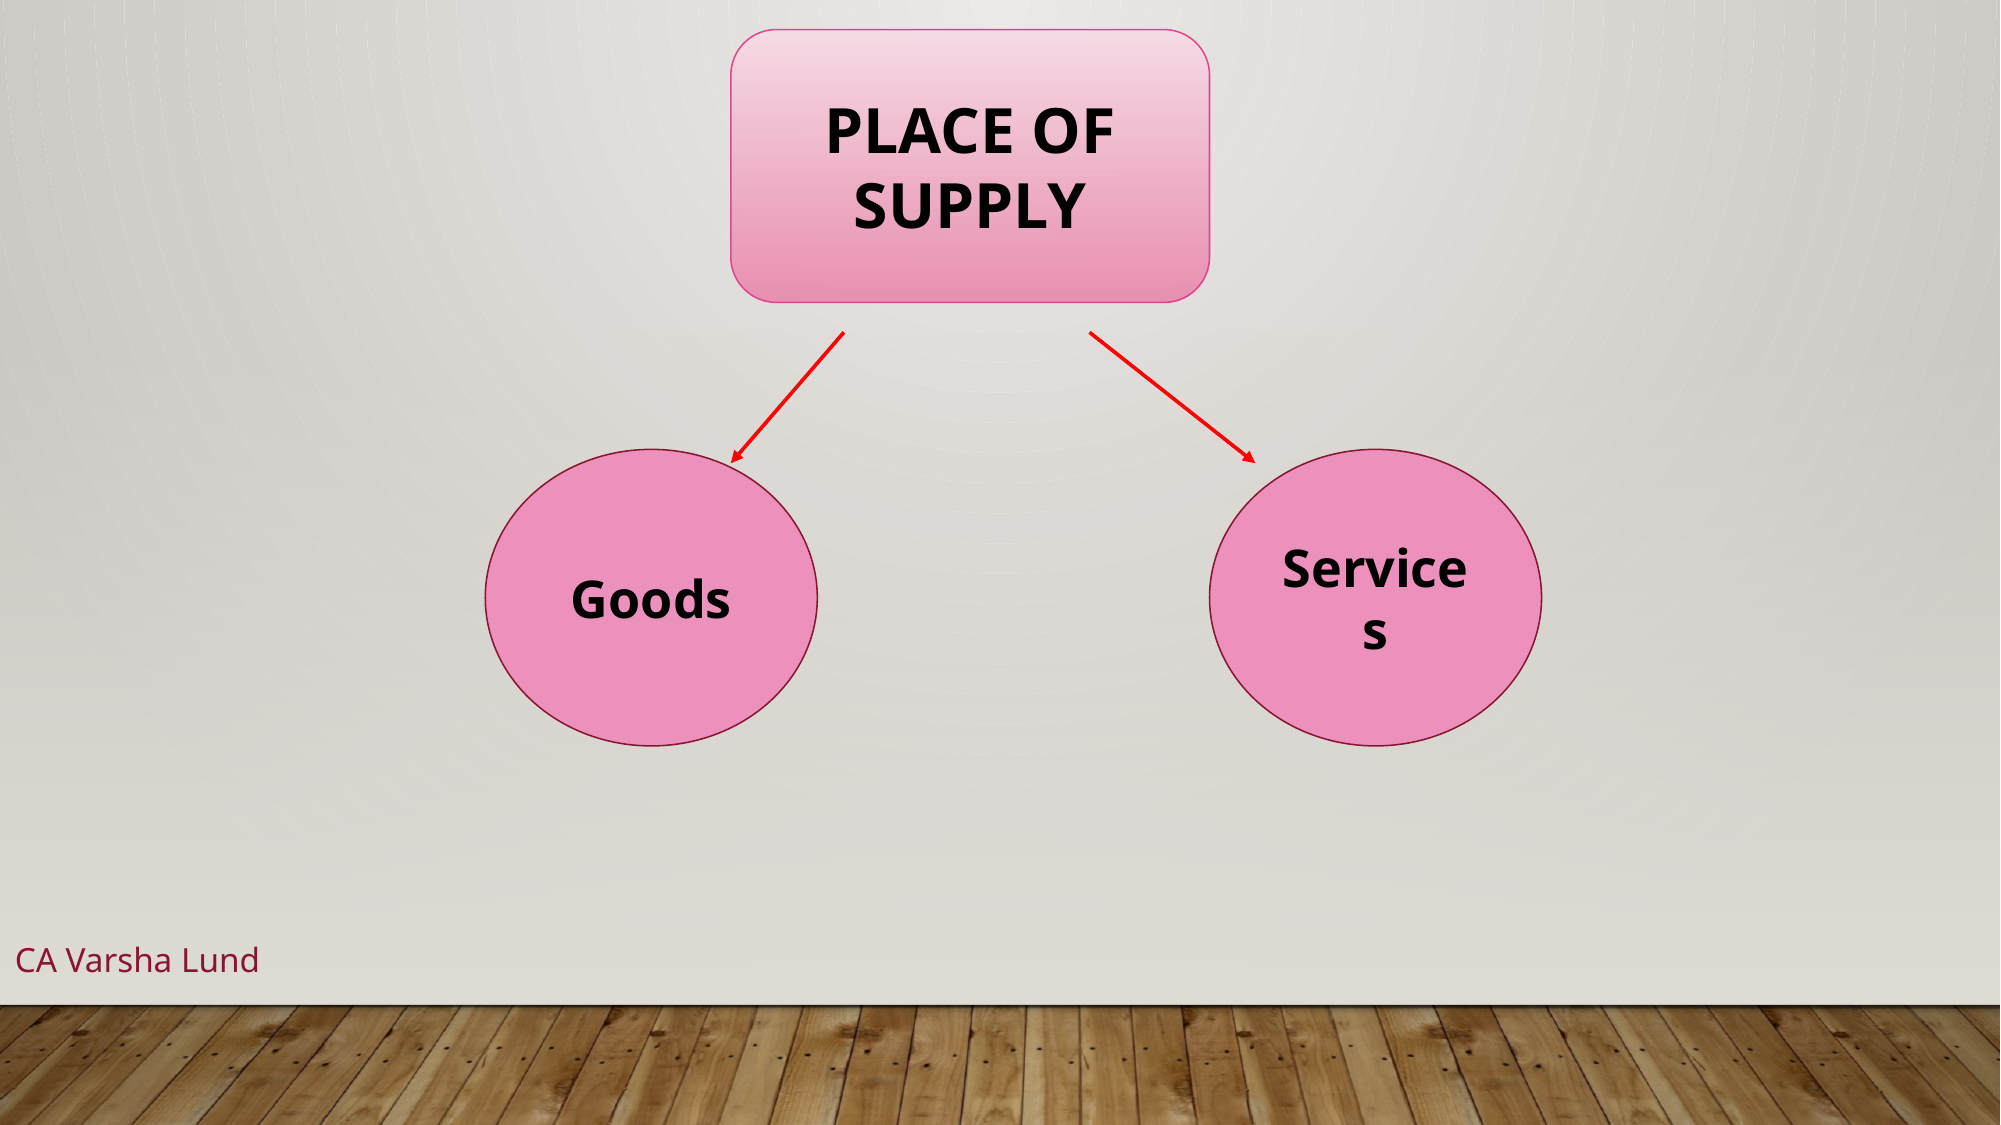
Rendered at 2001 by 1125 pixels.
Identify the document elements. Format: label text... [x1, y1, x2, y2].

text_box Goods [484, 448, 819, 747]
text_box Services [1208, 448, 1543, 747]
text_box CA Varsha Lund [0, 931, 537, 987]
picture [0, 1005, 2000, 1125]
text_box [1089, 332, 1256, 464]
text_box PLACE OF SUPPLY [730, 28, 1211, 304]
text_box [730, 332, 845, 464]
